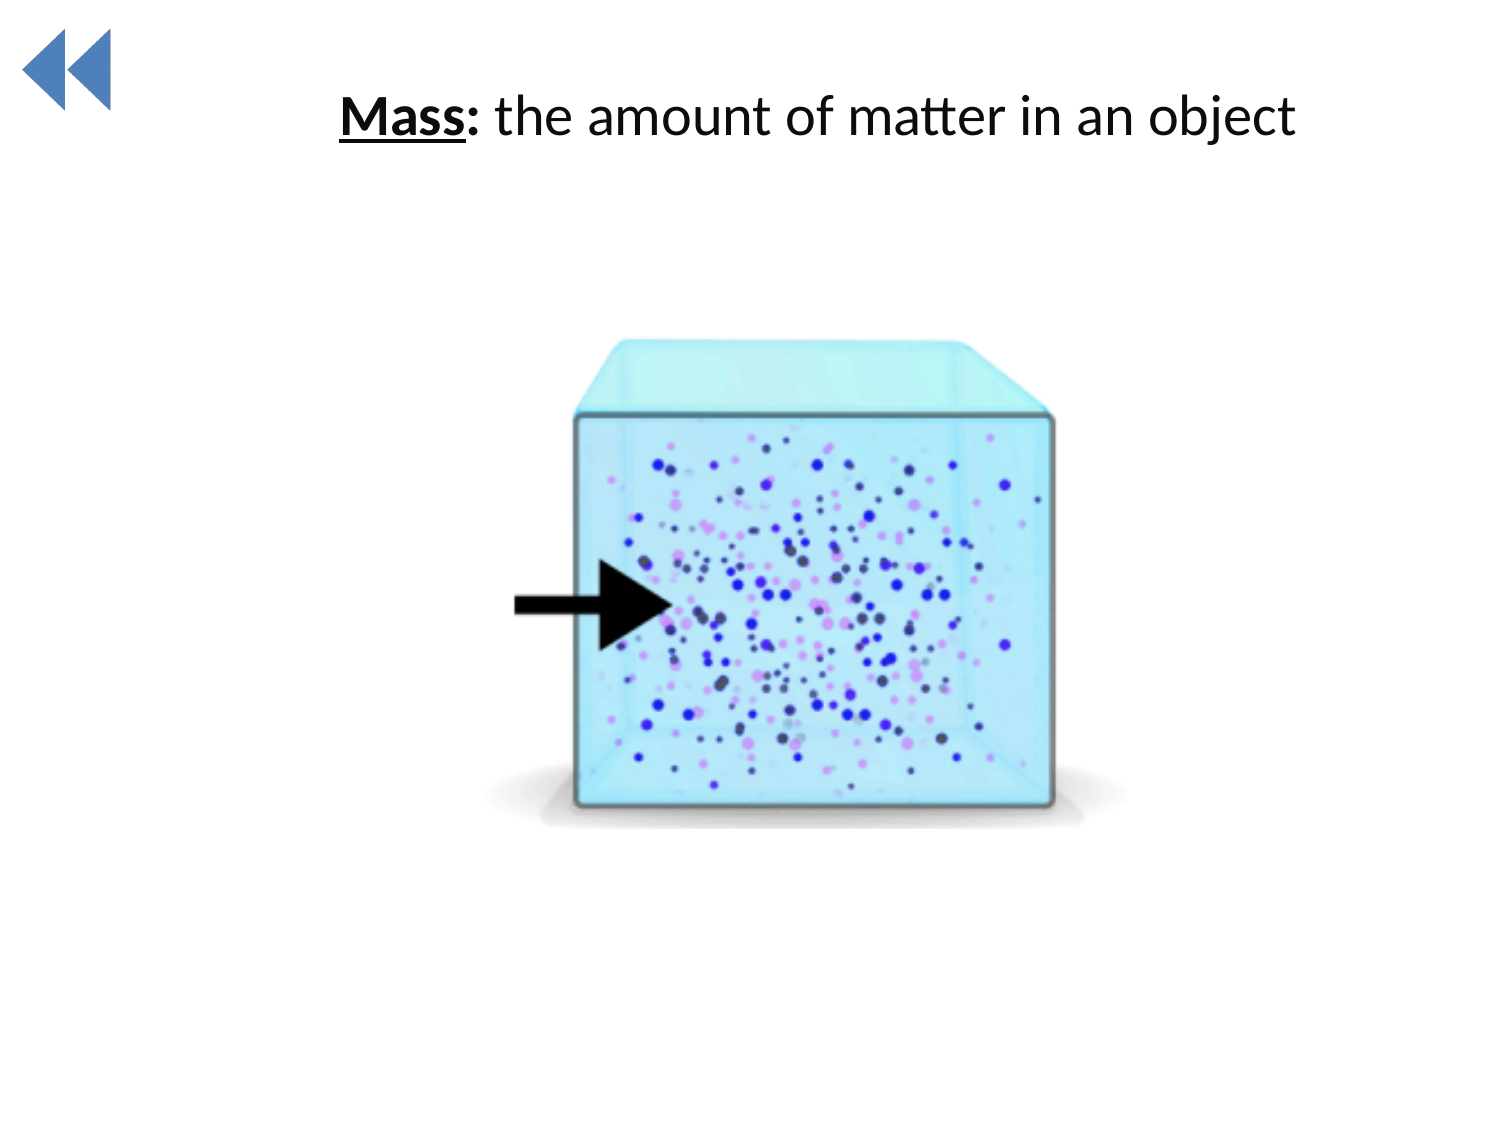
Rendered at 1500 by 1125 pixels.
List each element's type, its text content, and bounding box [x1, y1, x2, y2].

text_box [0, 0, 140, 140]
picture [373, 297, 1258, 906]
text_box Mass: the amount of matter in an object [243, 69, 1394, 191]
